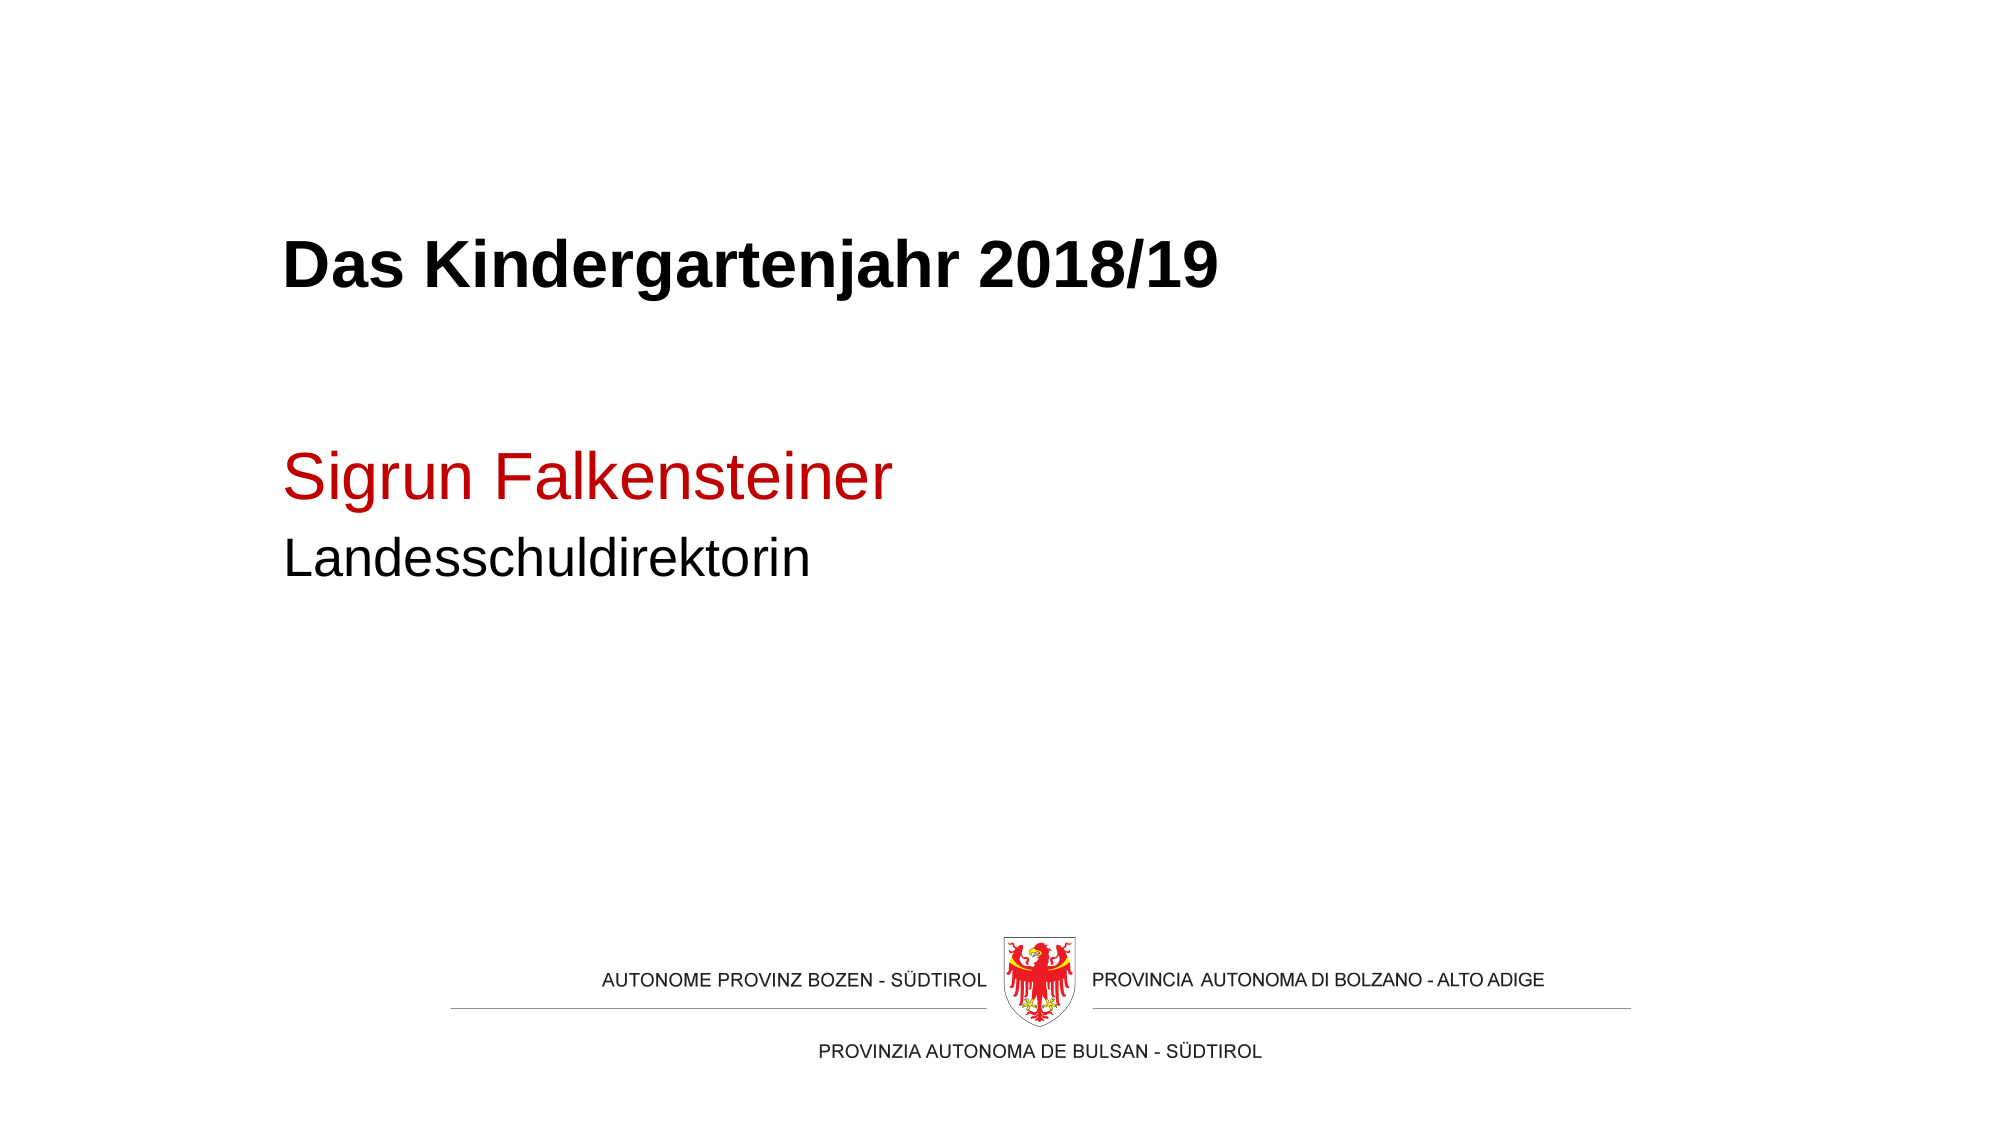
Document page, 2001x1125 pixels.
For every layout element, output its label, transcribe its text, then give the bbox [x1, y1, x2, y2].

text_box Landesschuldirektorin [268, 521, 1154, 626]
text_box Das Kindergartenjahr 2018/19 [267, 213, 1664, 309]
picture [447, 937, 1634, 1065]
text_box Sigrun Falkensteiner [267, 425, 1026, 520]
